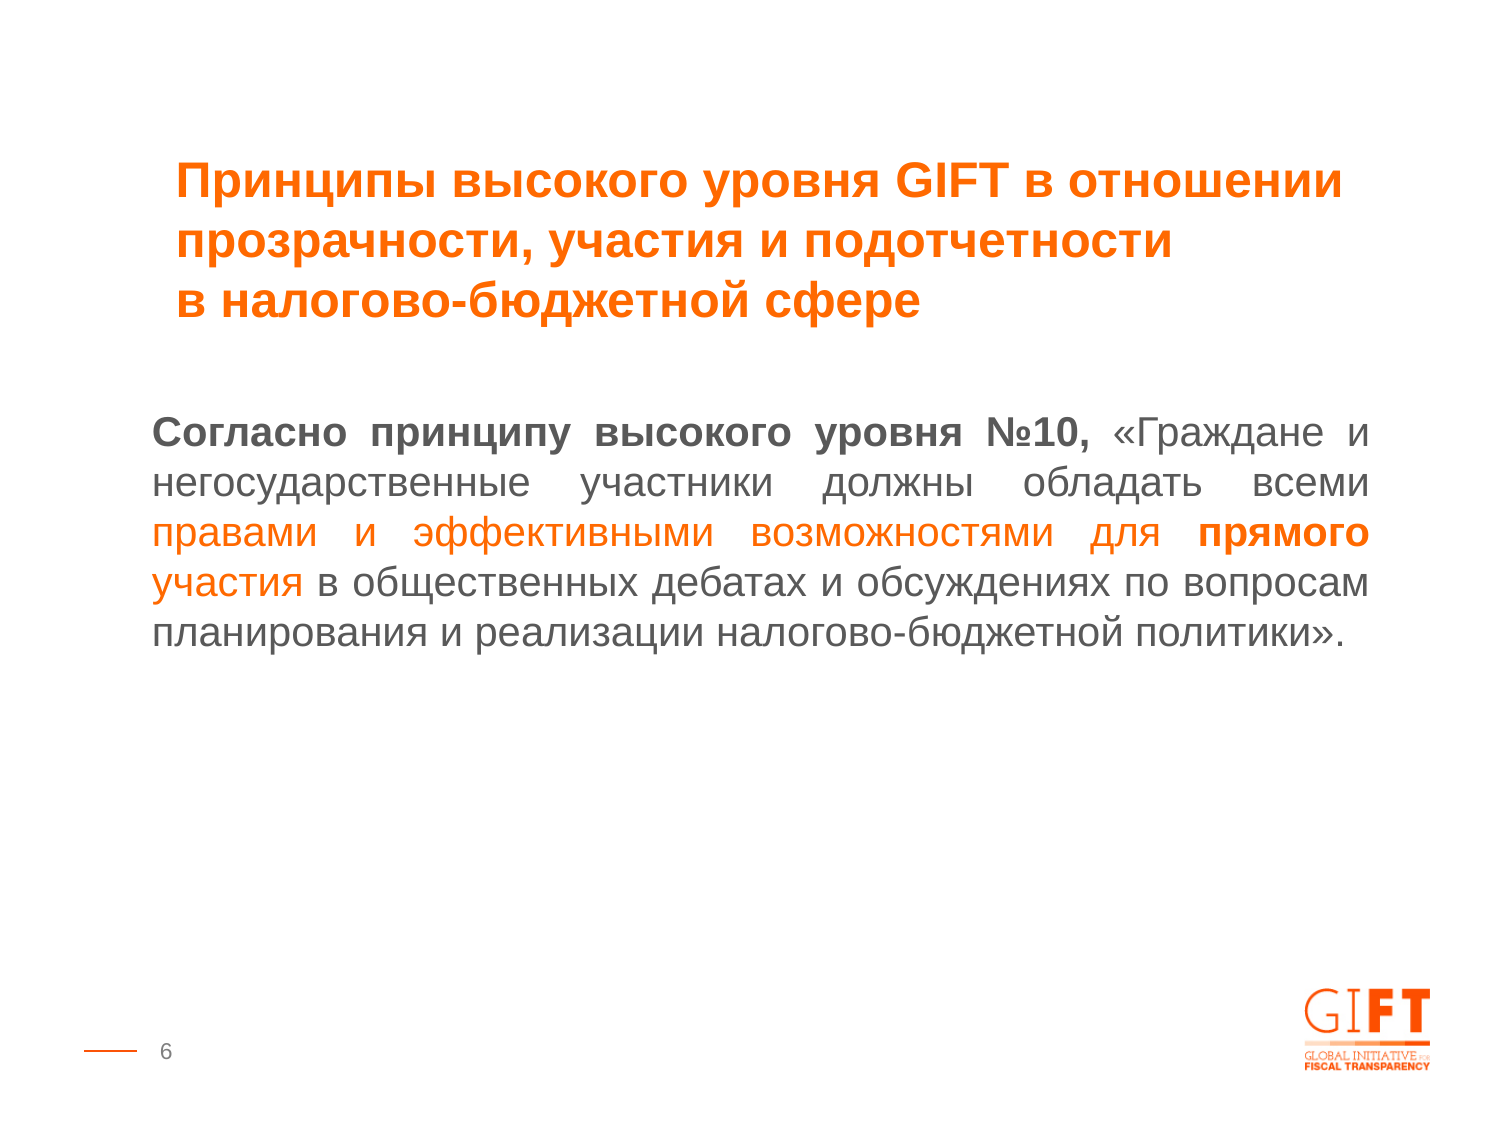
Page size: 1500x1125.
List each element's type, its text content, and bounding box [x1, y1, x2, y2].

text_box Принципы высокого уровня GIFT в отношении прозрачности, участия и подотчетности в налогово-бюджетной сфере [160, 140, 1359, 336]
text_box Согласно принципу высокого уровня №10, «Граждане и негосударственные участники должны обладать всеми правами и эффективными возможностями для прямого участия в общественных дебатах и обсуждениях по вопросам планирования и реализации налогово-бюджетной политики». [137, 337, 1385, 833]
picture [1304, 988, 1431, 1073]
text_box 6 [75, 1029, 188, 1090]
